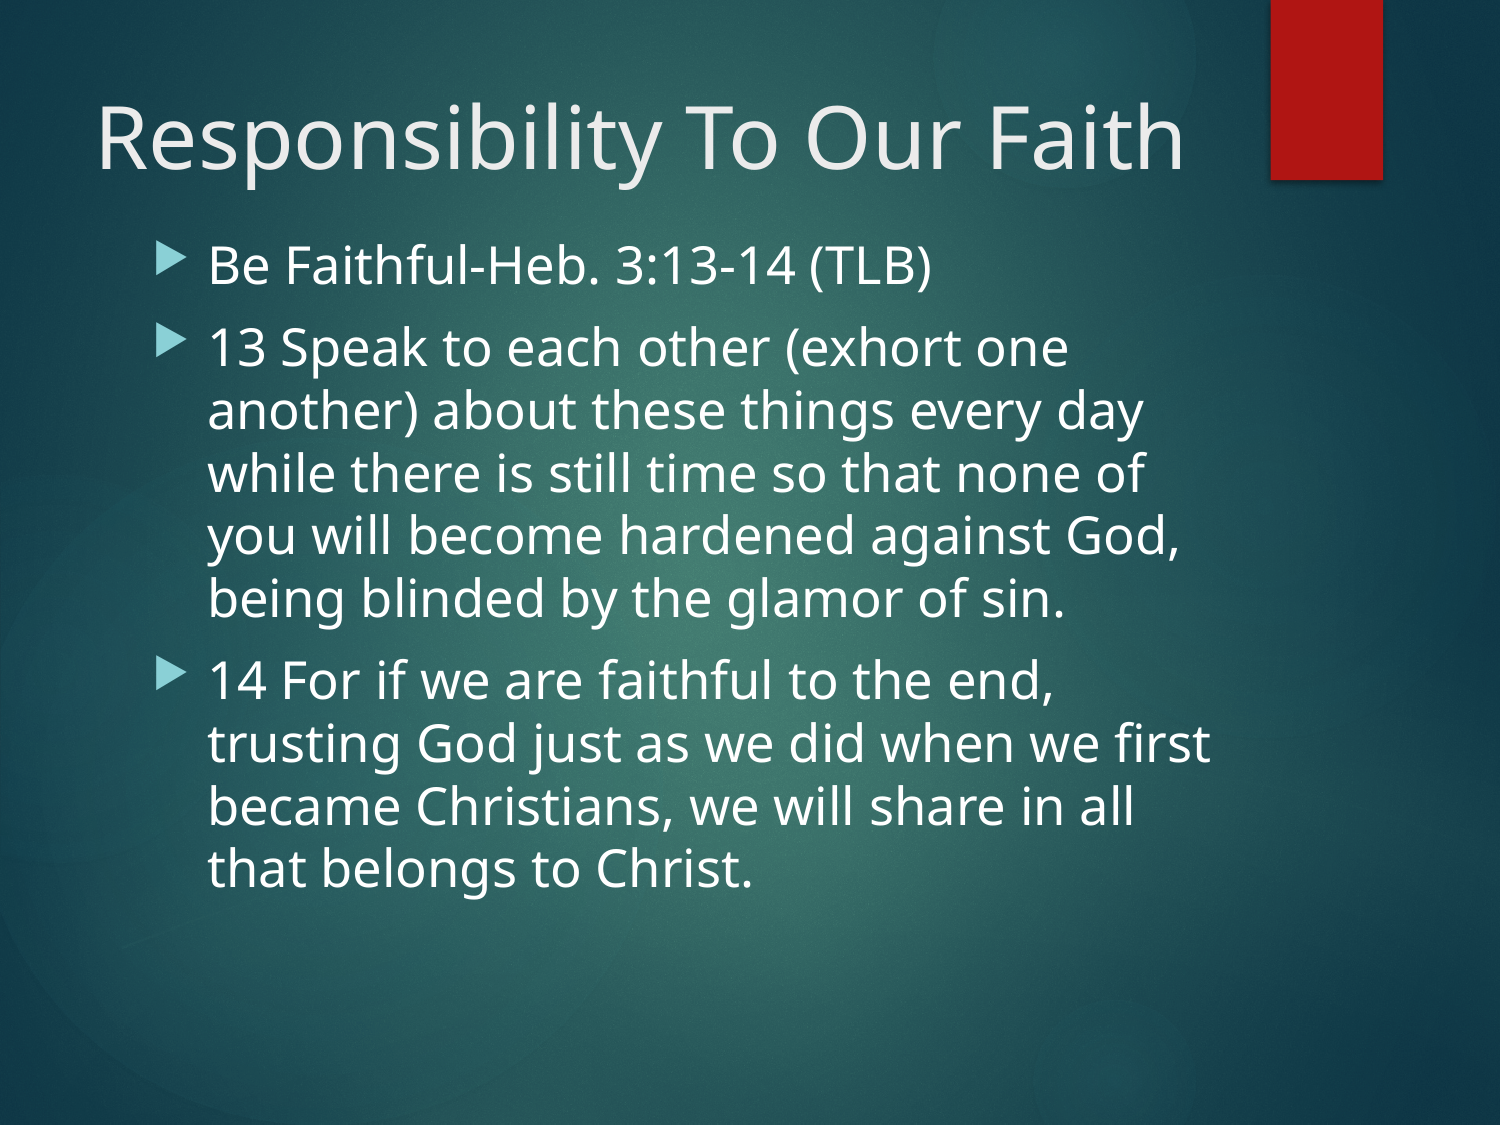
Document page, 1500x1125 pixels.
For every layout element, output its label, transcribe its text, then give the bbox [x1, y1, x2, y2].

title Responsibility To Our Faith [79, 74, 1237, 304]
list Be Faithful-Heb. 3:13-14 (TLB) 13 Speak to each other (exhort one another) about these things every day while there is still time so that none of you will become hardened against God, being blinded by the glamor of sin. 14 For if we are faithful to the end, trusting God just as we did when we first became Christians, we will share in all that belongs to Christ. [137, 224, 1239, 914]
